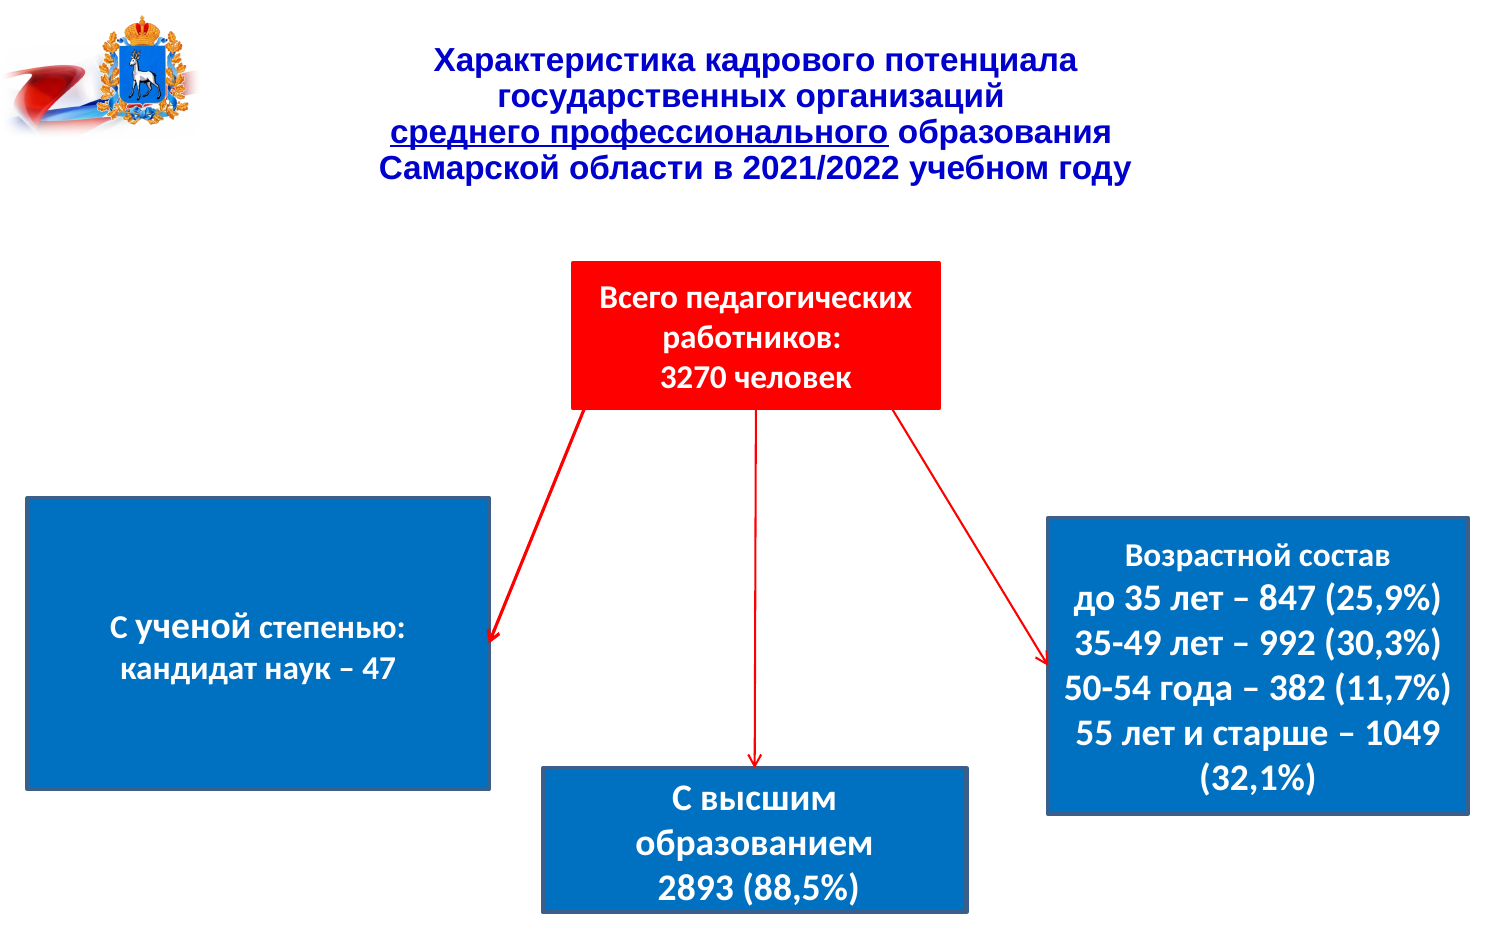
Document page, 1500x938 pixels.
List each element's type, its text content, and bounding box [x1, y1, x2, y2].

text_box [488, 402, 588, 644]
text_box Возрастной состав до 35 лет – 847 (25,9%) 35-49 лет – 992 (30,3%) 50-54 года – 382 (11,7%) 55 лет и старше – 1049 (32,1%) [1046, 516, 1470, 816]
text_box С ученой степенью: кандидат наук – 47 [25, 496, 491, 791]
text_box С высшим образованием 2893 (88,5%) [541, 766, 969, 914]
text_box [0, 11, 231, 139]
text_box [891, 407, 1049, 666]
text_box Всего педагогических работников: 3270 человек [571, 261, 941, 410]
text_box Характеристика кадрового потенциала государственных организаций среднего профессионального образования Самарской области в 2021/2022 учебном году [348, 22, 1164, 193]
